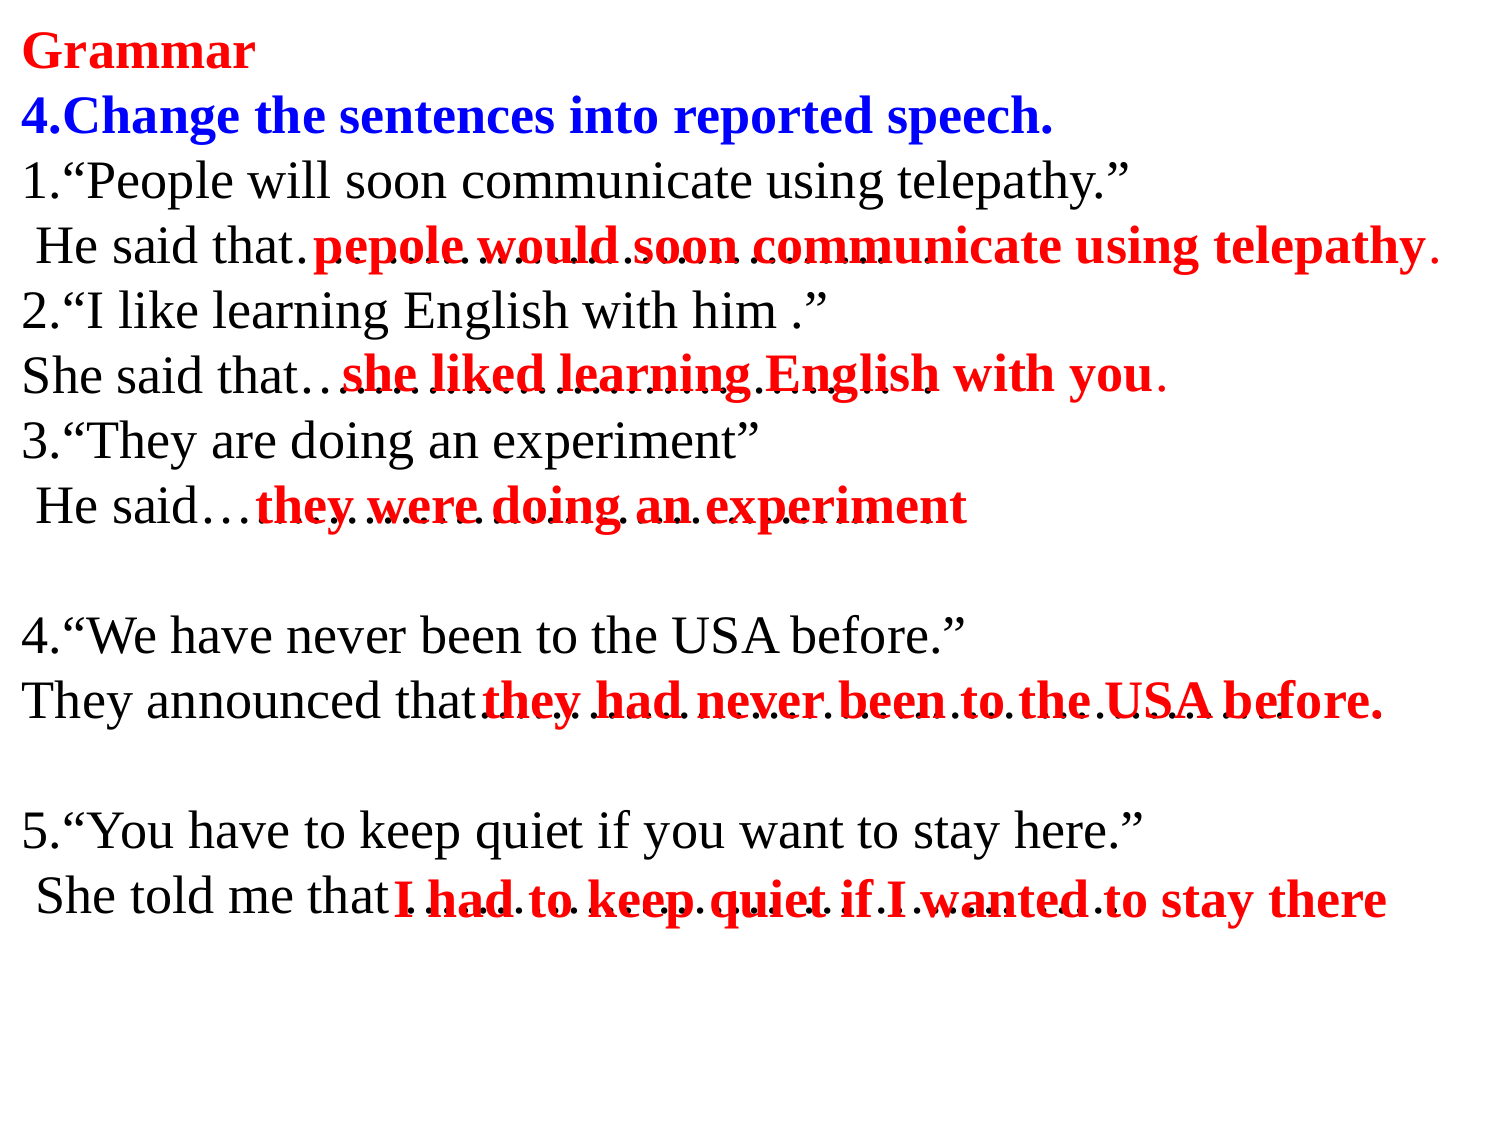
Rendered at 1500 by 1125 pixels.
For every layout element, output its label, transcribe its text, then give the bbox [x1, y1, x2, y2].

text_box Grammar 4.Change the sentences into reported speech. 1.“People will soon communicate using telepathy.” He said that…………………………… . 2.“I like learning English with him .” She said that…………………………… . 3.“They are doing an experiment” He said……………………………….. . 4.“We have never been to the USA before.” They announced that……………………………………… . 5.“You have to keep quiet if you want to stay here.” She told me that …………………………………. [8, 7, 1400, 931]
text_box they were doing an experiment [241, 462, 995, 542]
text_box pepole would soon communicate using telepathy. [300, 201, 1465, 281]
text_box she liked learning English with you. [328, 330, 1192, 410]
text_box they had never been to the USA before. [468, 657, 1399, 736]
text_box I had to keep quiet if I wanted to stay there [379, 856, 1417, 935]
